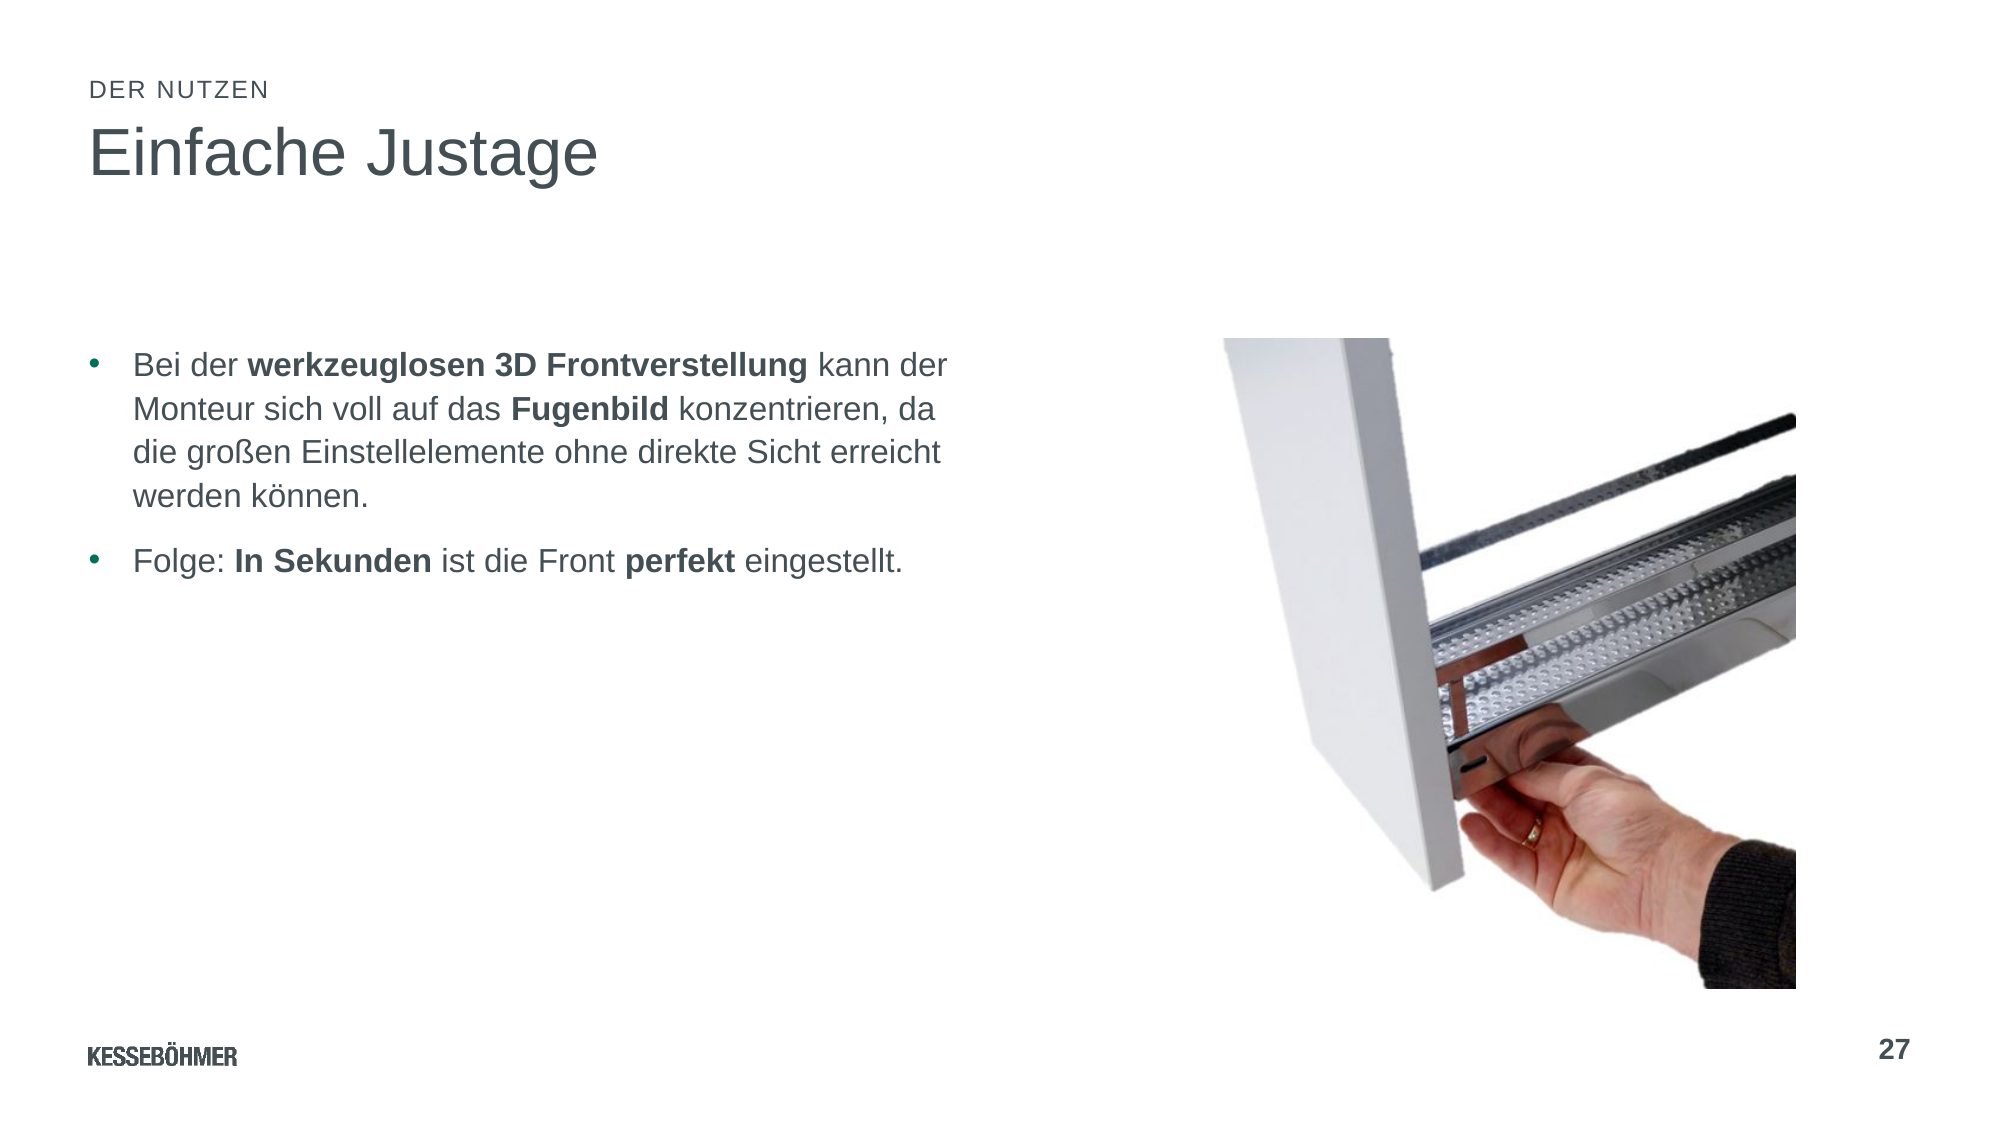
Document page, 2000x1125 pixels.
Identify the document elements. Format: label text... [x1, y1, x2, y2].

list Bei der werkzeuglosen 3D Frontverstellung kann der Monteur sich voll auf das Fugenbild konzentrieren, da die großen Einstellelemente ohne direkte Sicht erreicht werden können. Folge: In Sekunden ist die Front perfekt eingestellt. [88, 338, 956, 989]
slide_number 27 [1848, 1006, 1912, 1066]
title Einfache Justage [88, 118, 1912, 260]
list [1159, 338, 1796, 989]
list Der nutzen [89, 70, 1911, 100]
picture [88, 1042, 237, 1066]
